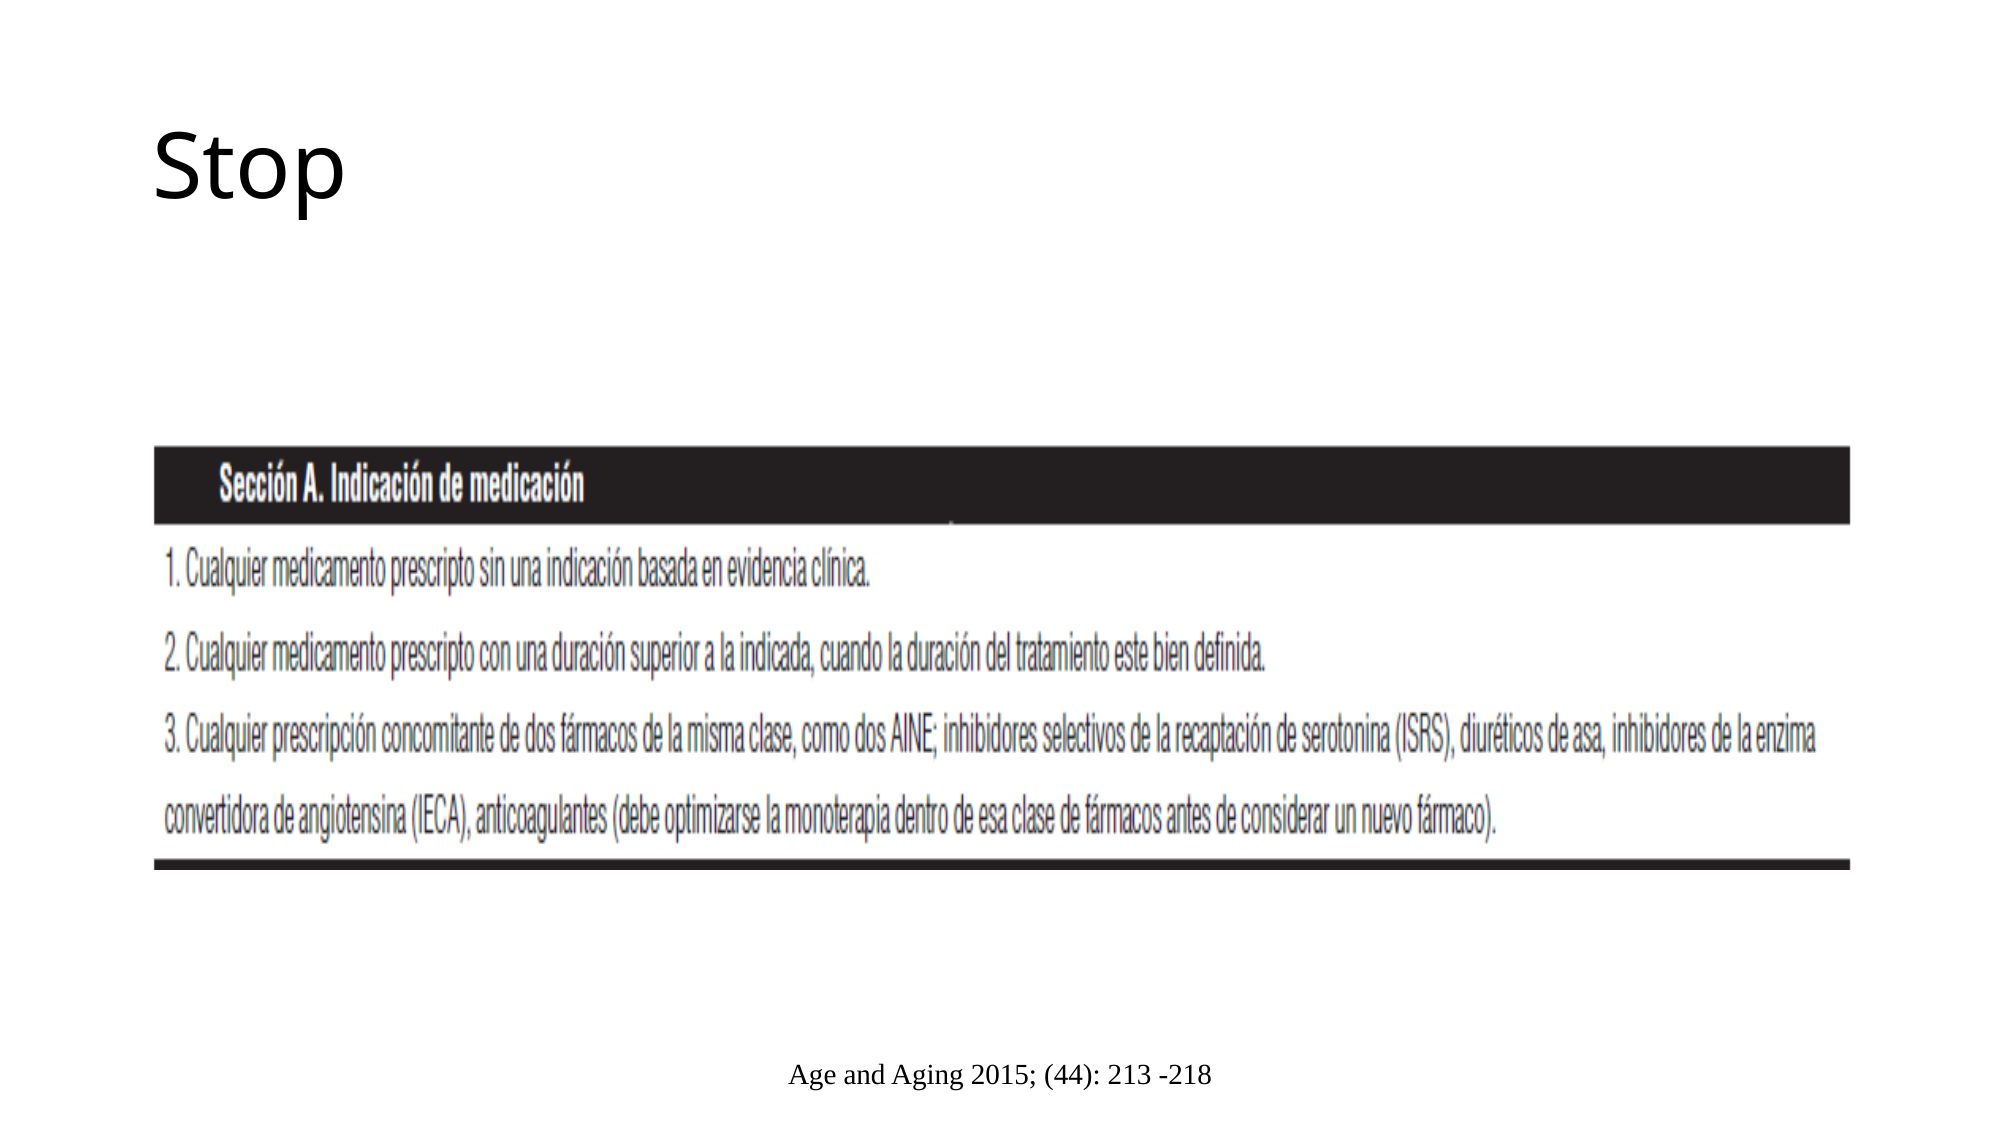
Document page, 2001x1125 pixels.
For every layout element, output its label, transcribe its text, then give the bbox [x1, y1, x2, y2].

footer Age and Aging 2015; (44): 213 -218 [662, 1042, 1338, 1103]
title Stop [137, 59, 1863, 278]
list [137, 389, 1863, 870]
